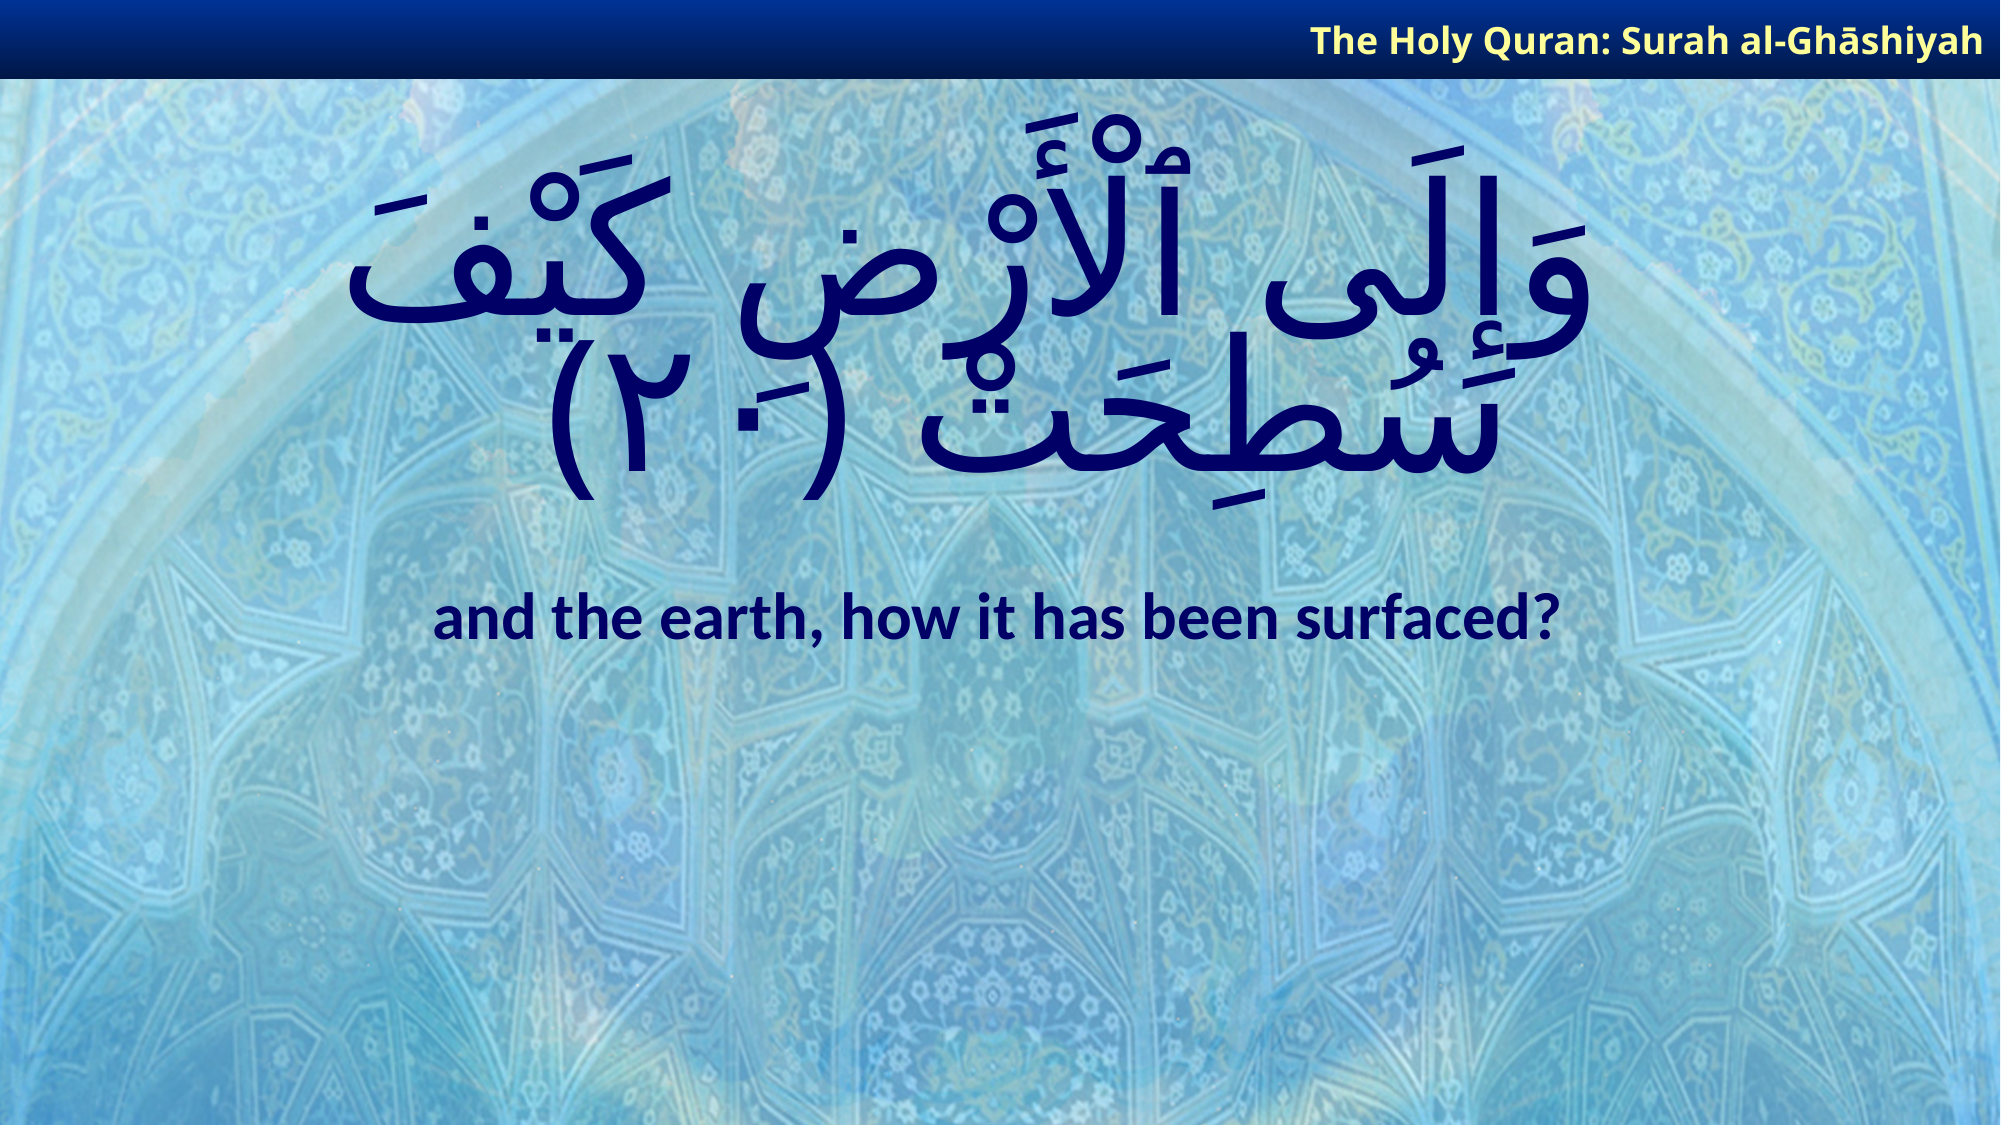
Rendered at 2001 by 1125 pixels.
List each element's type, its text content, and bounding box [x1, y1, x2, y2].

subtitle and the earth, how it has been surfaced? [7, 574, 1989, 862]
text_box The Holy Quran: Surah al-Ghāshiyah [0, 0, 2000, 79]
picture [0, 0, 2001, 1125]
title وَإِلَى ٱلْأَرْضِ كَيْفَ سُطِحَتْ ﴿٢٠﴾ [0, 231, 2000, 473]
